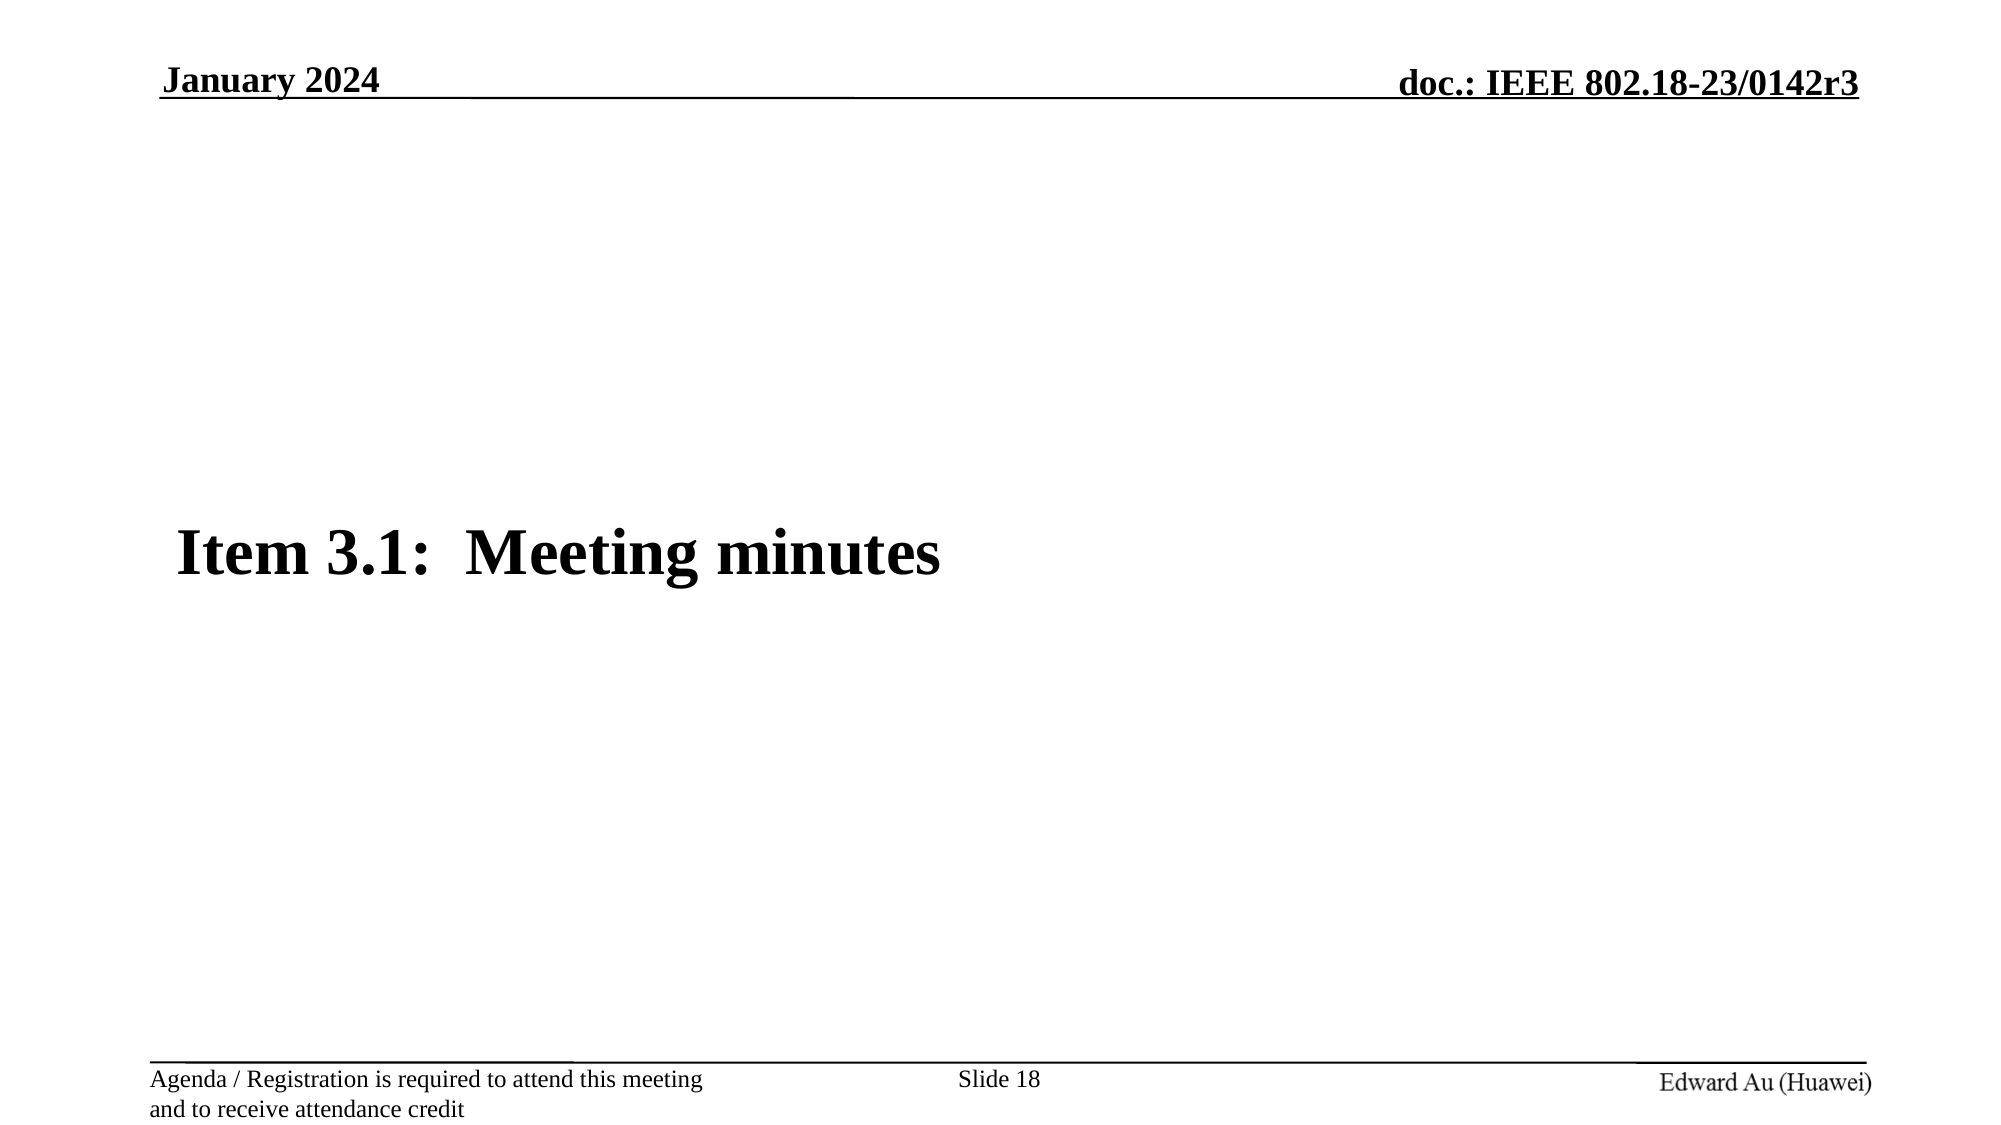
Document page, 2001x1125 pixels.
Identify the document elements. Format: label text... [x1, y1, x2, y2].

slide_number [161, 54, 526, 101]
picture [1174, 1058, 1887, 1113]
slide_number Slide 18 [933, 1061, 1067, 1123]
text_box Item 3.1: Meeting minutes [162, 500, 1675, 675]
